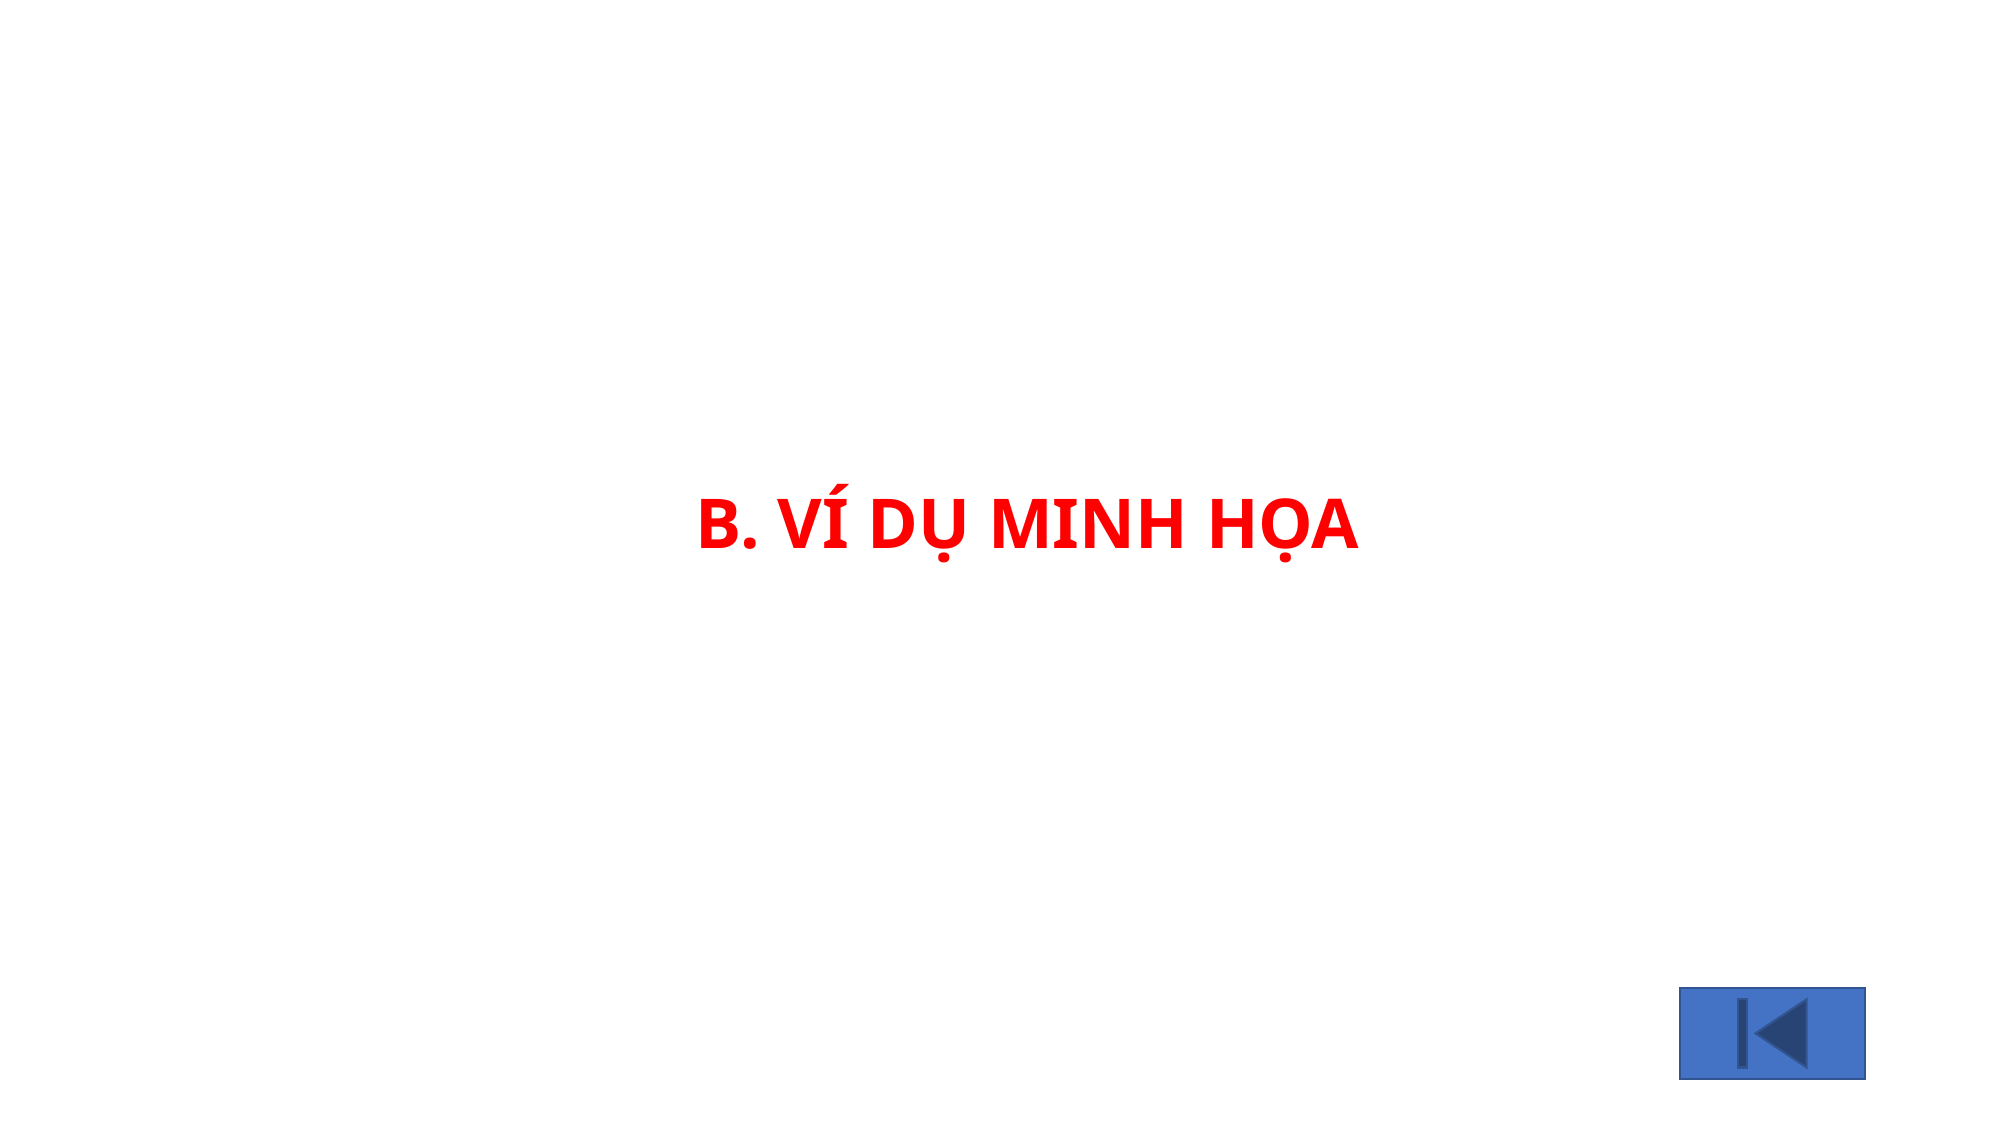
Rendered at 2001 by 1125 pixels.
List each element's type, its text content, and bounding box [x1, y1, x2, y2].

text_box [1679, 987, 1866, 1080]
title B. VÍ DỤ MINH HỌA [164, 481, 1890, 572]
